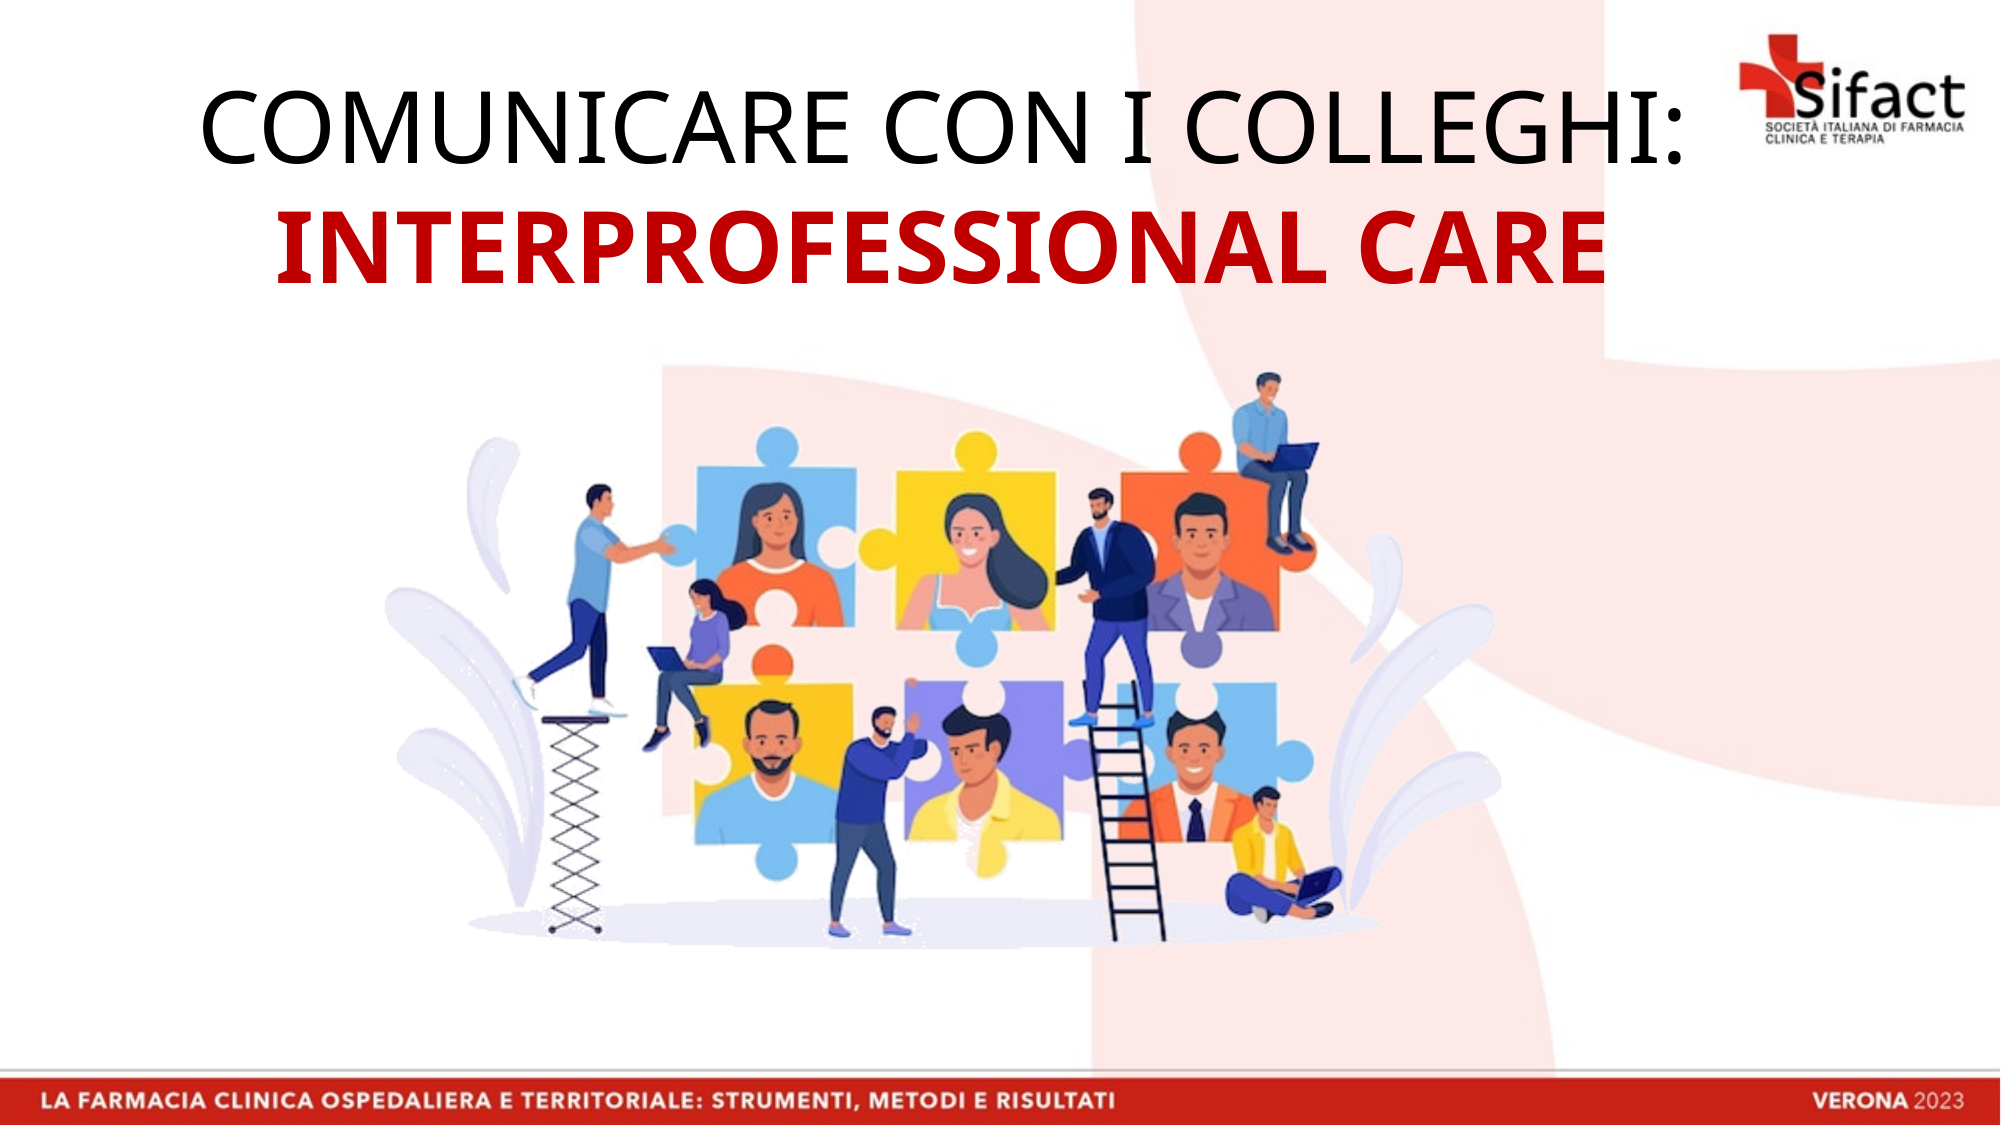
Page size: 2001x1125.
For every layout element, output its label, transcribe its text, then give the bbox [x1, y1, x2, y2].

picture [0, 0, 2001, 1125]
text_box COMUNICARE CON I COLLEGHI: INTERPROFESSIONAL CARE [182, 56, 1705, 312]
